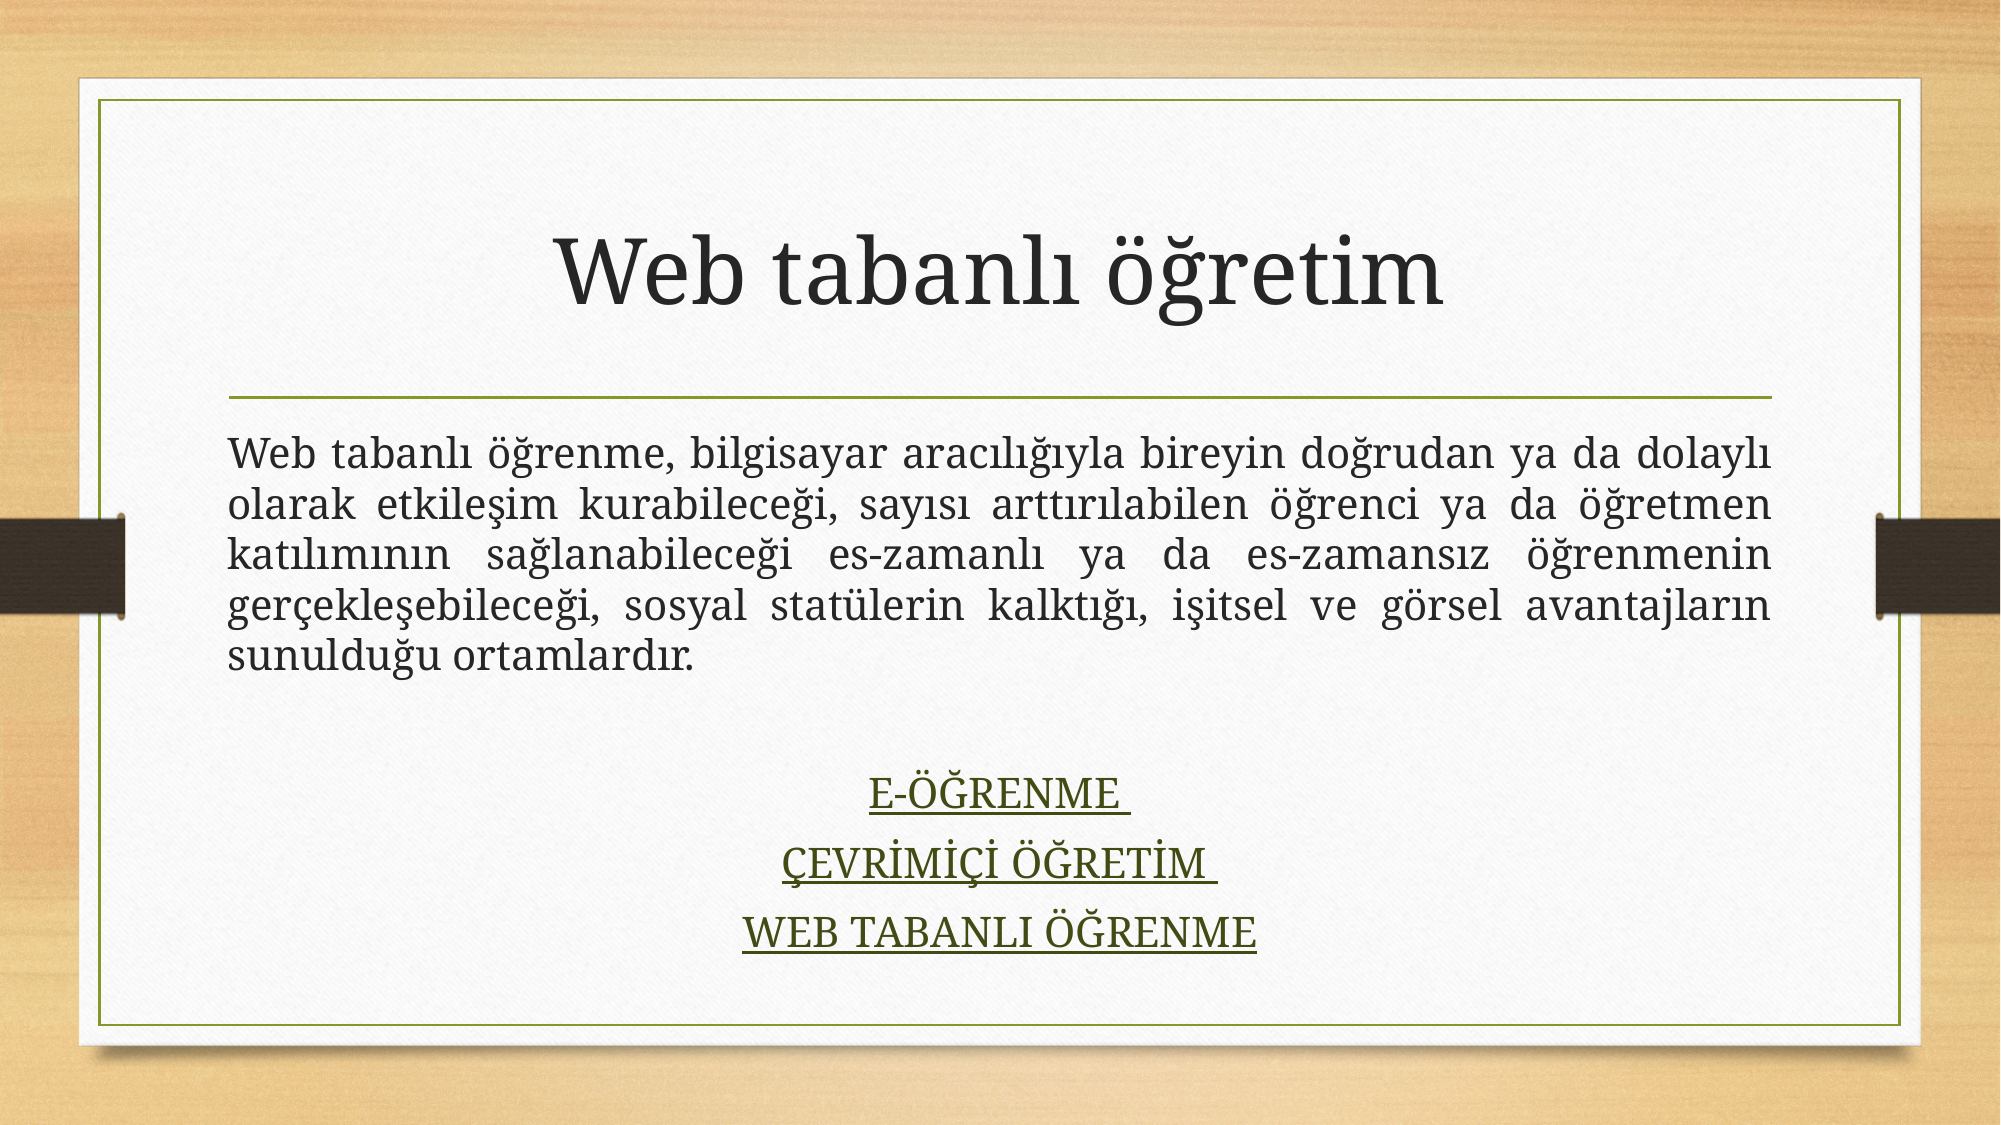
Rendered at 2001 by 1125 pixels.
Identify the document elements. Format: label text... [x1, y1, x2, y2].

title Web tabanlı öğretim [212, 161, 1788, 375]
picture [0, 0, 2001, 1125]
list Web tabanlı öğrenme, bilgisayar aracılığıyla bireyin doğrudan ya da dolaylı olarak etkileşim kurabileceği, sayısı arttırılabilen öğrenci ya da öğretmen katılımının sağlanabileceği es-zamanlı ya da es-zamansız öğrenmenin gerçekleşebileceği, sosyal statülerin kalktığı, işitsel ve görsel avantajların sunulduğu ortamlardır. E-ÖĞRENME ÇEVRİMİÇİ ÖĞRETİM WEB TABANLI ÖĞRENME [212, 419, 1788, 964]
